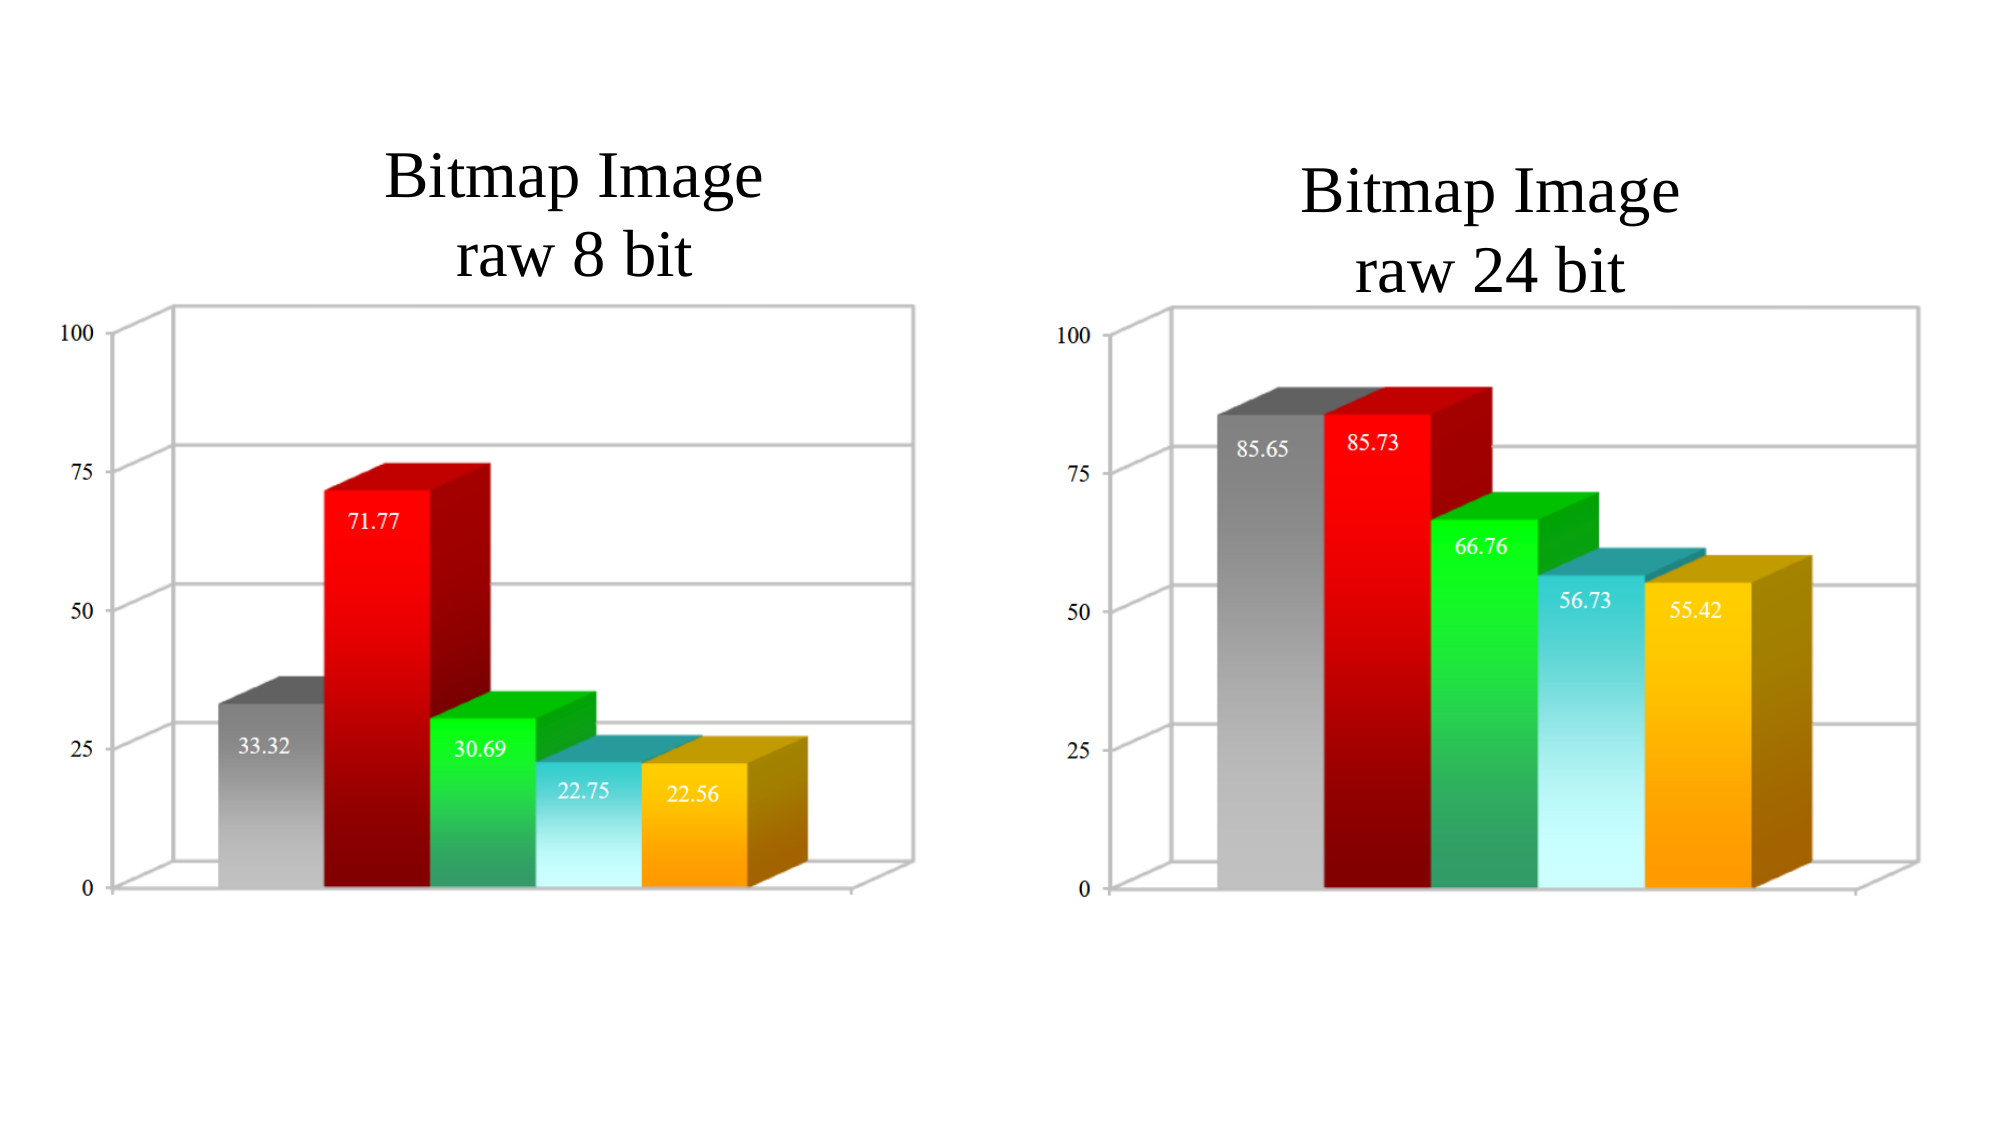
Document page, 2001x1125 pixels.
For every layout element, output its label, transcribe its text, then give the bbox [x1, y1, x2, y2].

picture [61, 299, 923, 899]
text_box Bitmap Image raw 8 bit [369, 122, 781, 298]
text_box Bitmap Image raw 24 bit [1285, 138, 1697, 299]
picture [1054, 299, 1928, 899]
